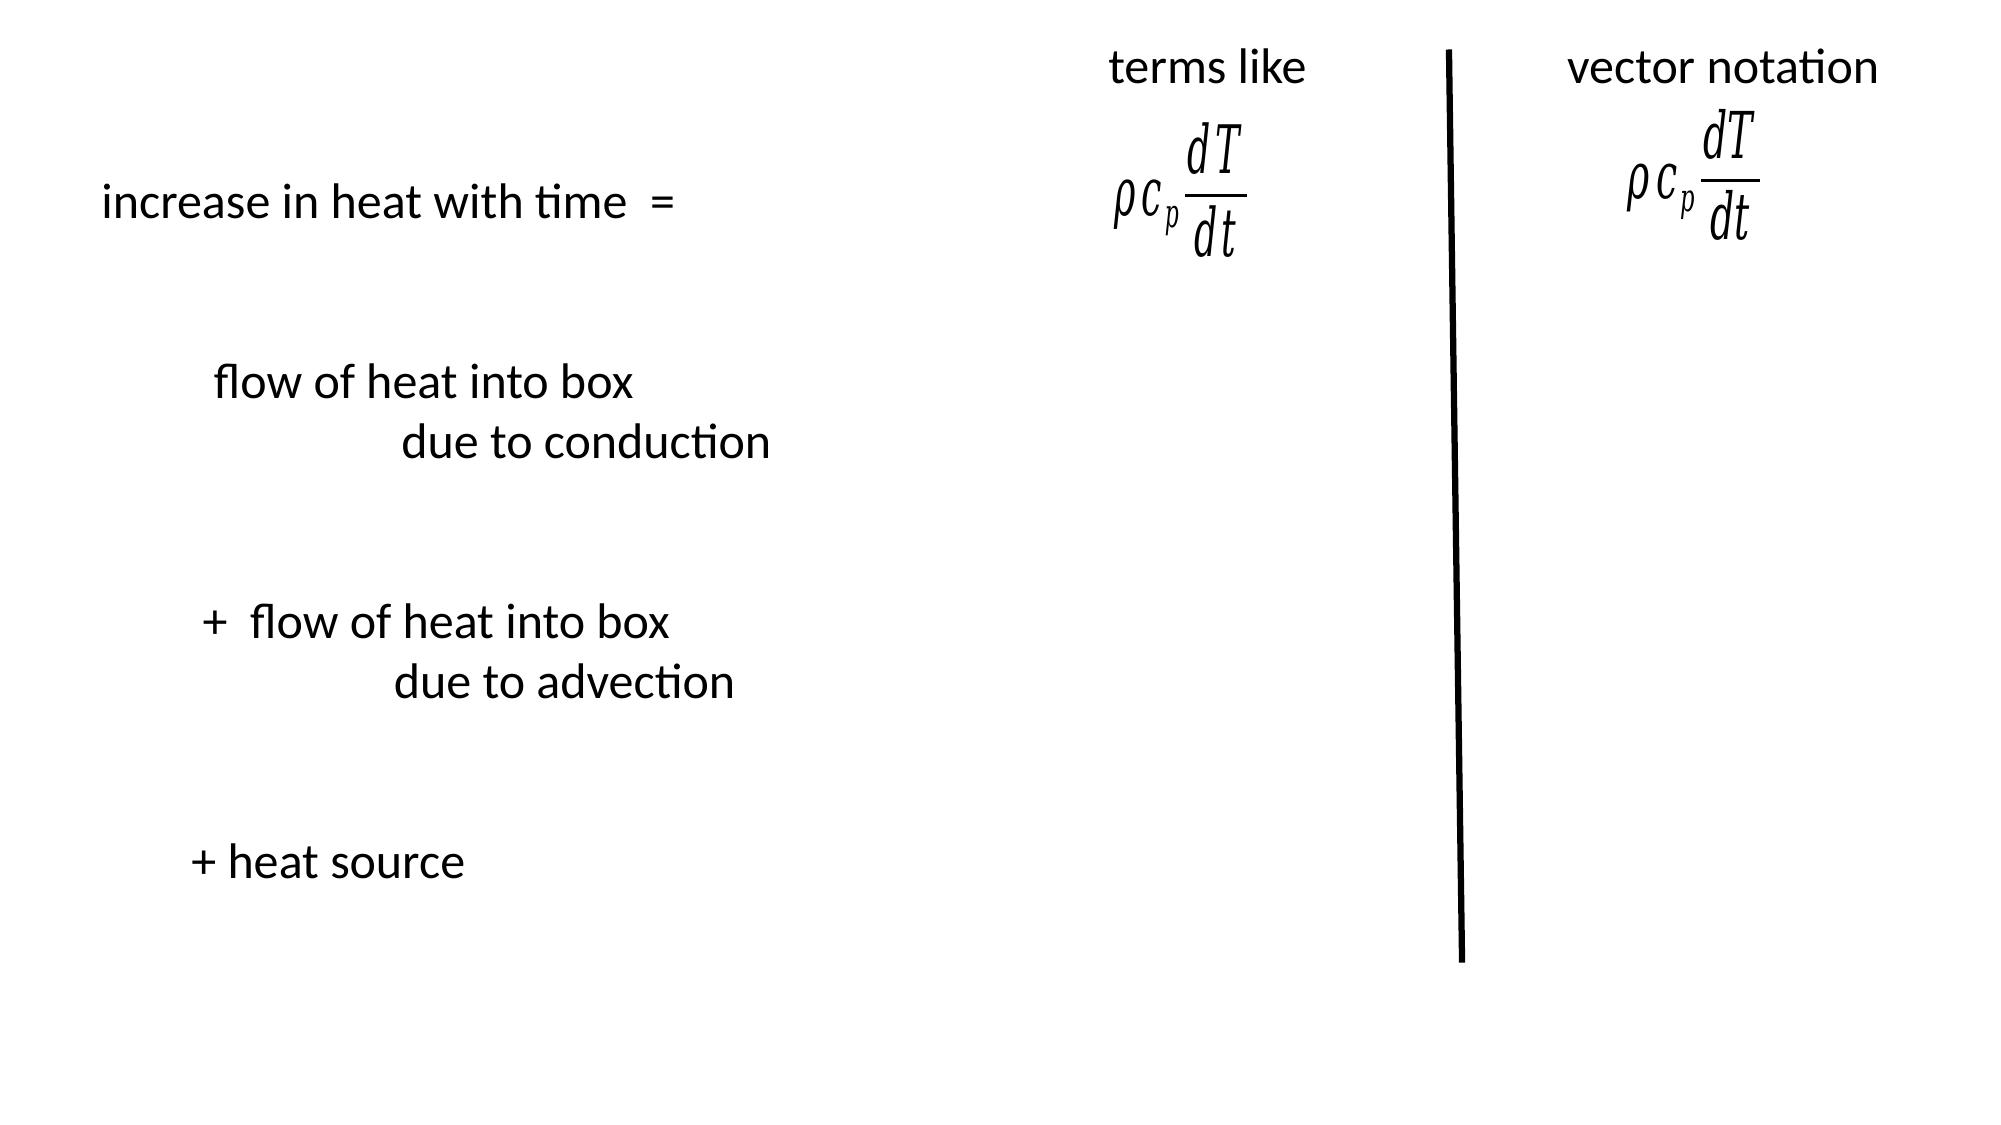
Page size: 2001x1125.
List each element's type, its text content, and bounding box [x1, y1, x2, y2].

text_box vector notation [1552, 26, 1894, 101]
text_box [1448, 49, 1463, 963]
text_box terms like [1093, 26, 1322, 101]
text_box increase in heat with time = flow of heat into box due to conduction + flow of heat into box due to advection + heat source [86, 161, 787, 896]
